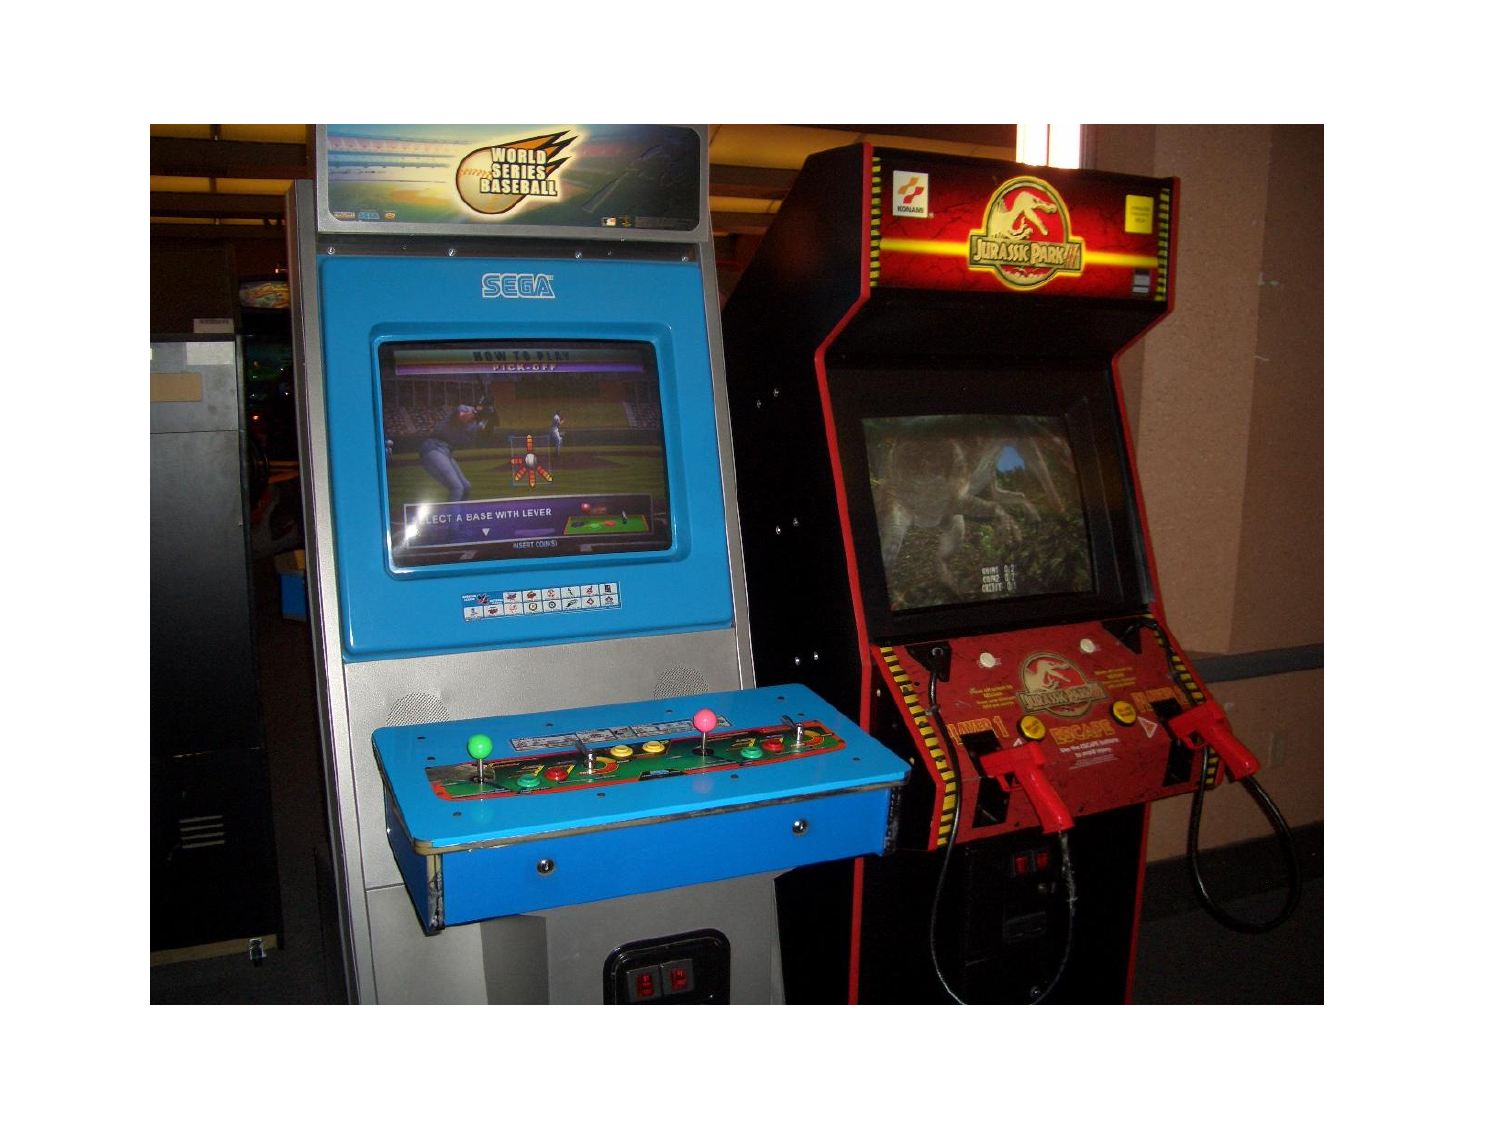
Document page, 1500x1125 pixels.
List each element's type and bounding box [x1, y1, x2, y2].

list [149, 124, 1324, 1006]
